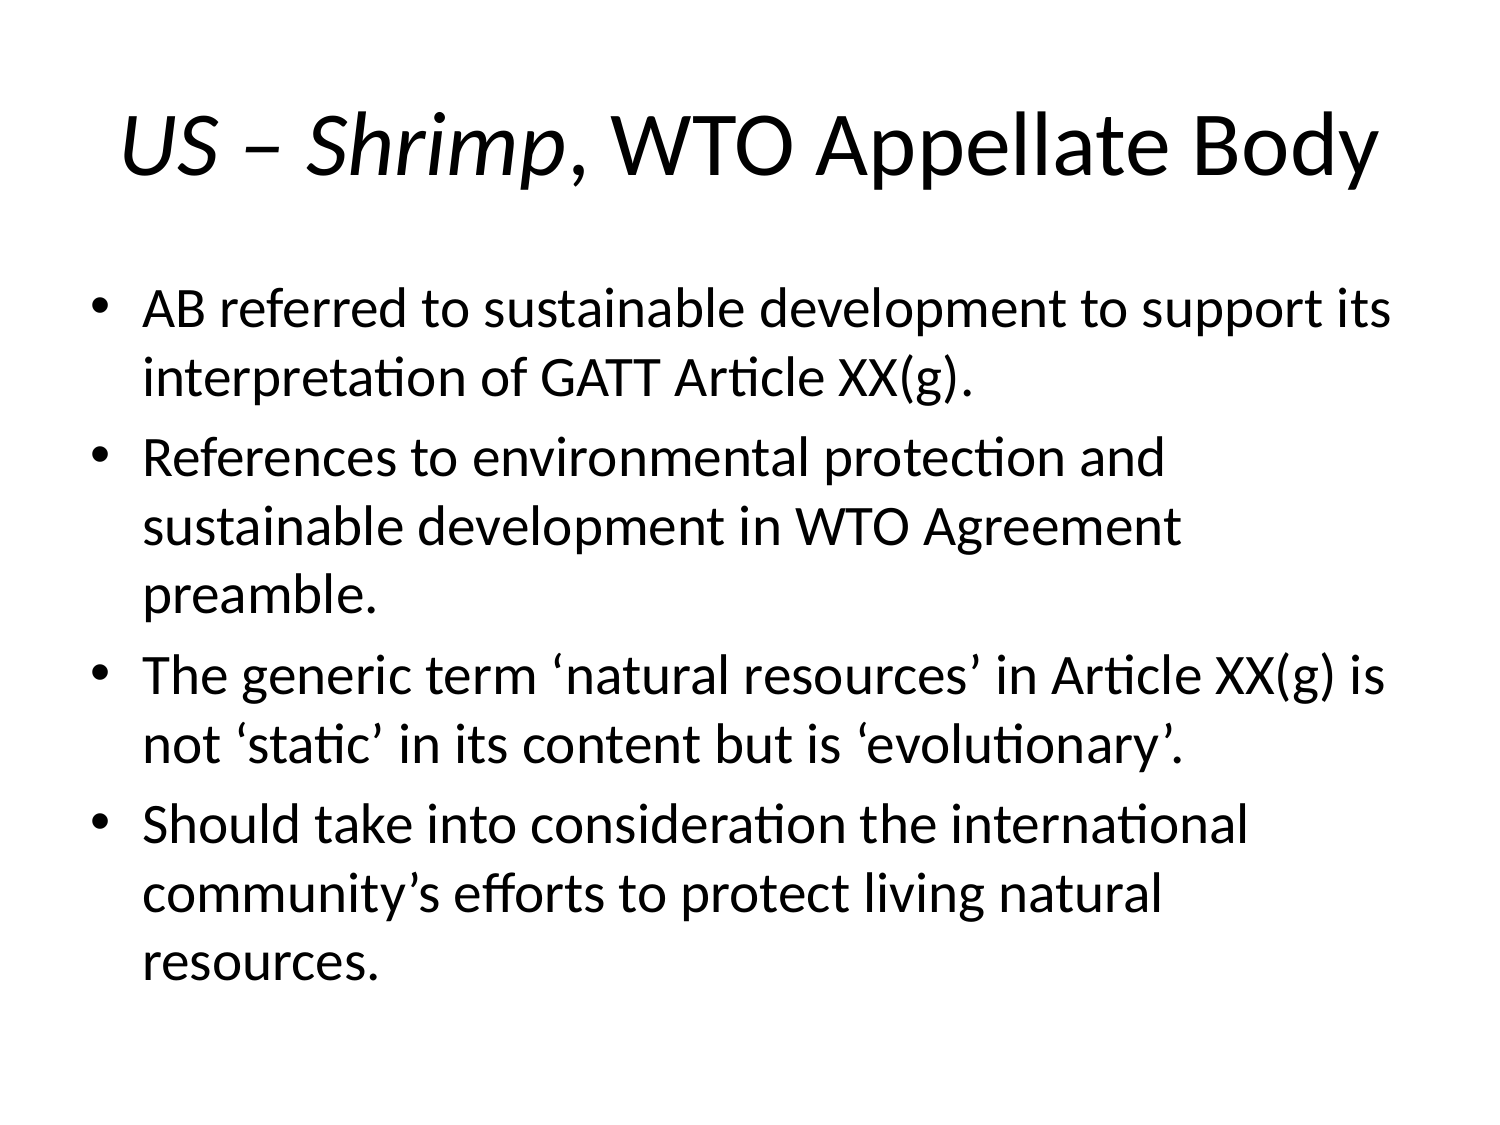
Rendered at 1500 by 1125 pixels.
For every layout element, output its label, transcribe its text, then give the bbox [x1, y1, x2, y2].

title US – Shrimp, WTO Appellate Body [74, 44, 1426, 233]
list AB referred to sustainable development to support its interpretation of GATT Article XX(g). References to environmental protection and sustainable development in WTO Agreement preamble. The generic term ‘natural resources’ in Article XX(g) is not ‘static’ in its content but is ‘evolutionary’. Should take into consideration the international community’s efforts to protect living natural resources. [74, 262, 1426, 1006]
